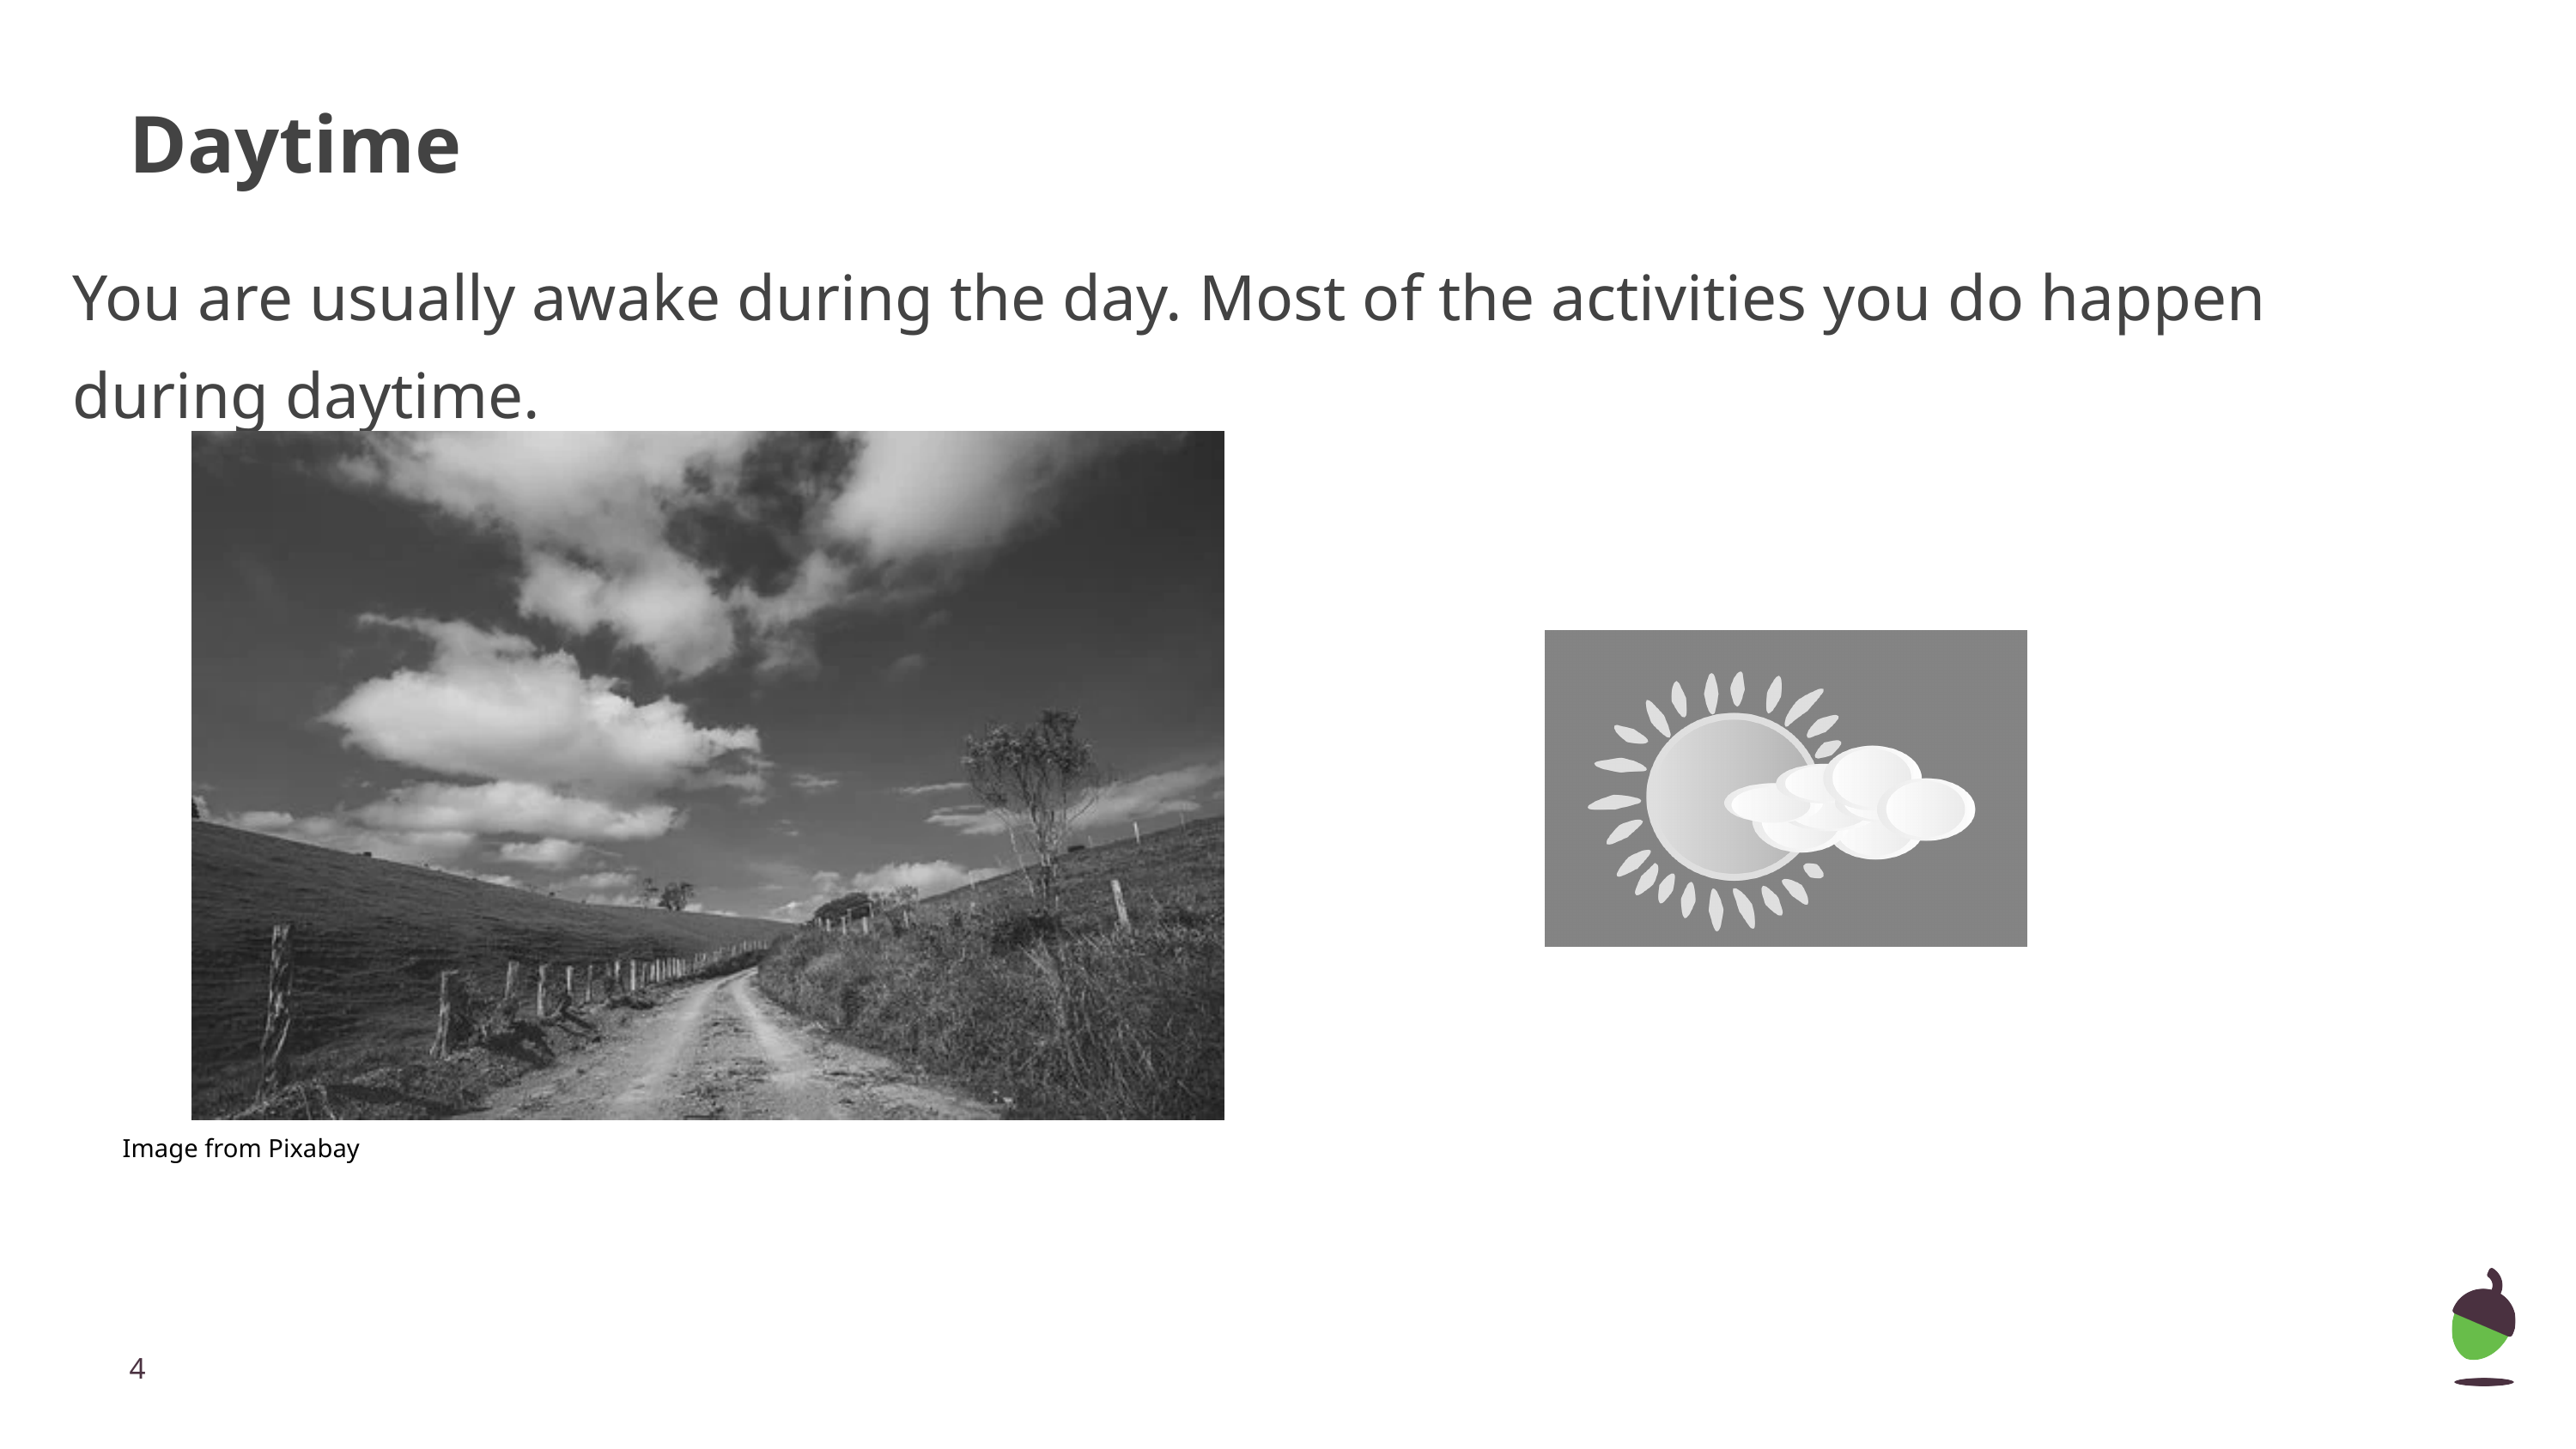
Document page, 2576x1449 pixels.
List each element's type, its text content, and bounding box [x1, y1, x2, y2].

picture [2451, 1268, 2516, 1386]
slide_number ‹#› [129, 1349, 332, 1401]
title Daytime [129, 80, 1990, 235]
list You are usually awake during the day. Most of the activities you do happen during daytime. [72, 235, 2354, 465]
picture [1545, 629, 2027, 947]
text_box Image from Pixabay [109, 1119, 2178, 1220]
picture [191, 431, 1224, 1120]
